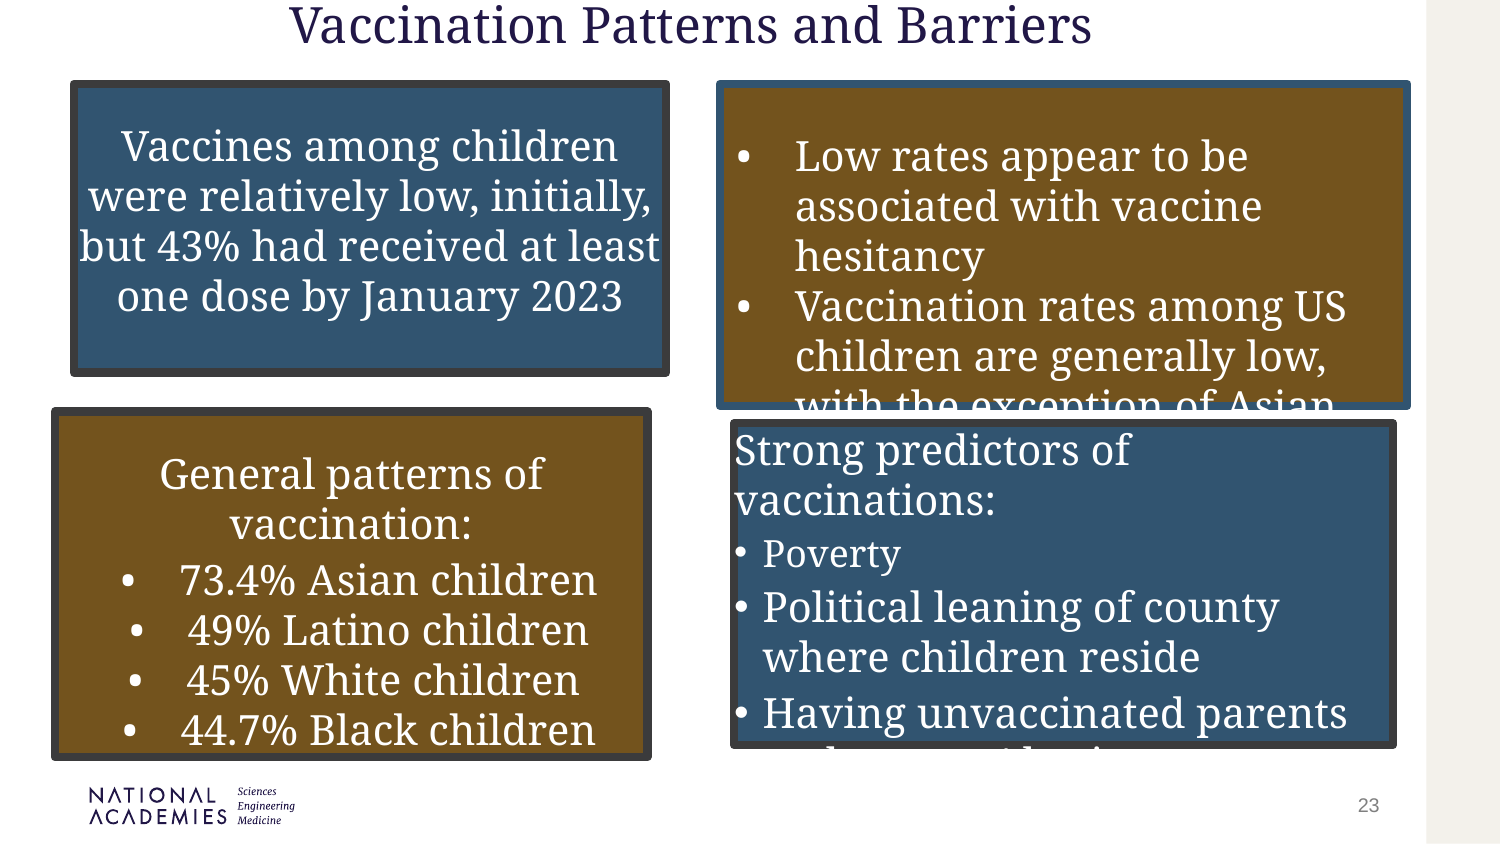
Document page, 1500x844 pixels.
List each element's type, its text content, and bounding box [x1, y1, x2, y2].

list General patterns of vaccination: 73.4% Asian children 49% Latino children 45% White children 44.7% Black children [54, 411, 648, 758]
title Vaccination Patterns and Barriers [100, 0, 1282, 107]
list Vaccines among children were relatively low, initially, but 43% had received at least one dose by January 2023 [73, 83, 667, 373]
list Strong predictors of vaccinations: Poverty Political leaning of county where children reside Having unvaccinated parents and parents’ hesitancy [734, 423, 1393, 746]
list Low rates appear to be associated with vaccine hesitancy Vaccination rates among US children are generally low, with the exception of Asian children [719, 83, 1408, 406]
slide_number 23 [1330, 746, 1380, 844]
